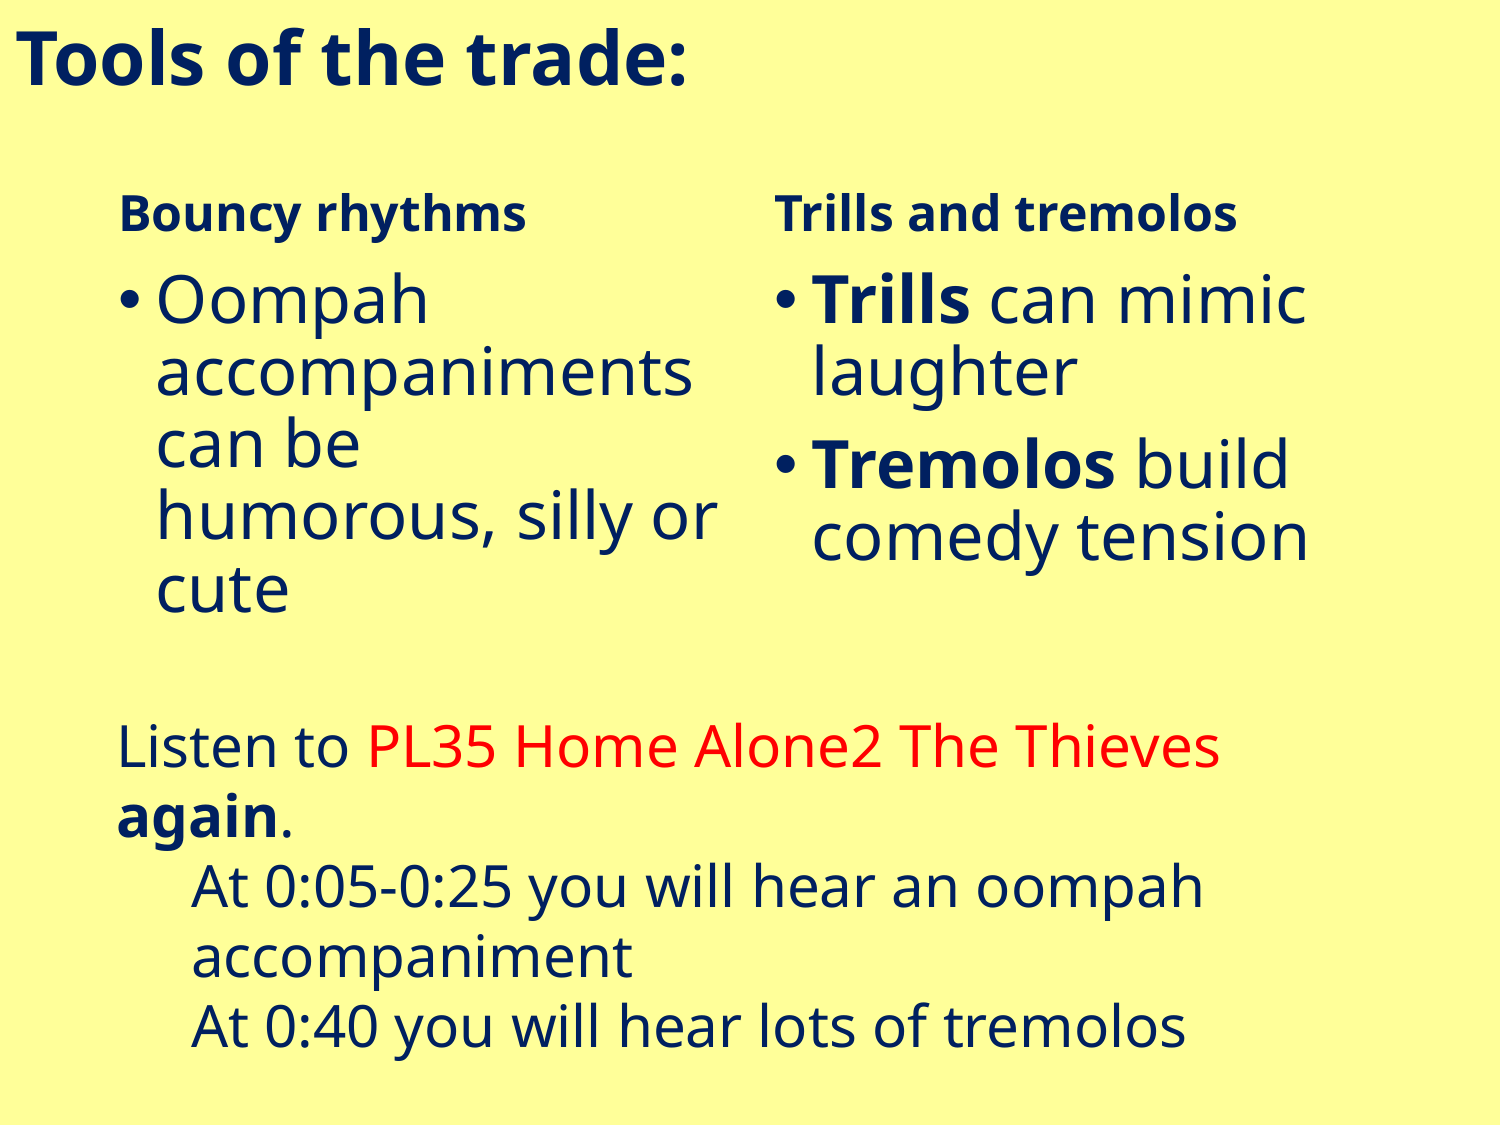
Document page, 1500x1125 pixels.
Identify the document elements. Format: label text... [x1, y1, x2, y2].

list Bouncy rhythms [103, 153, 738, 250]
title Tools of the trade: [0, 0, 1500, 123]
list Trills can mimic laughter Tremolos build comedy tension [759, 258, 1398, 1098]
list Trills and tremolos [759, 153, 1398, 250]
text_box Listen to PL35 Home Alone2 The Thieves again. At 0:05-0:25 you will hear an oompah accompaniment At 0:40 you will hear lots of tremolos [101, 702, 1375, 1067]
list Oompah accompaniments can be humorous, silly or cute [103, 258, 738, 666]
